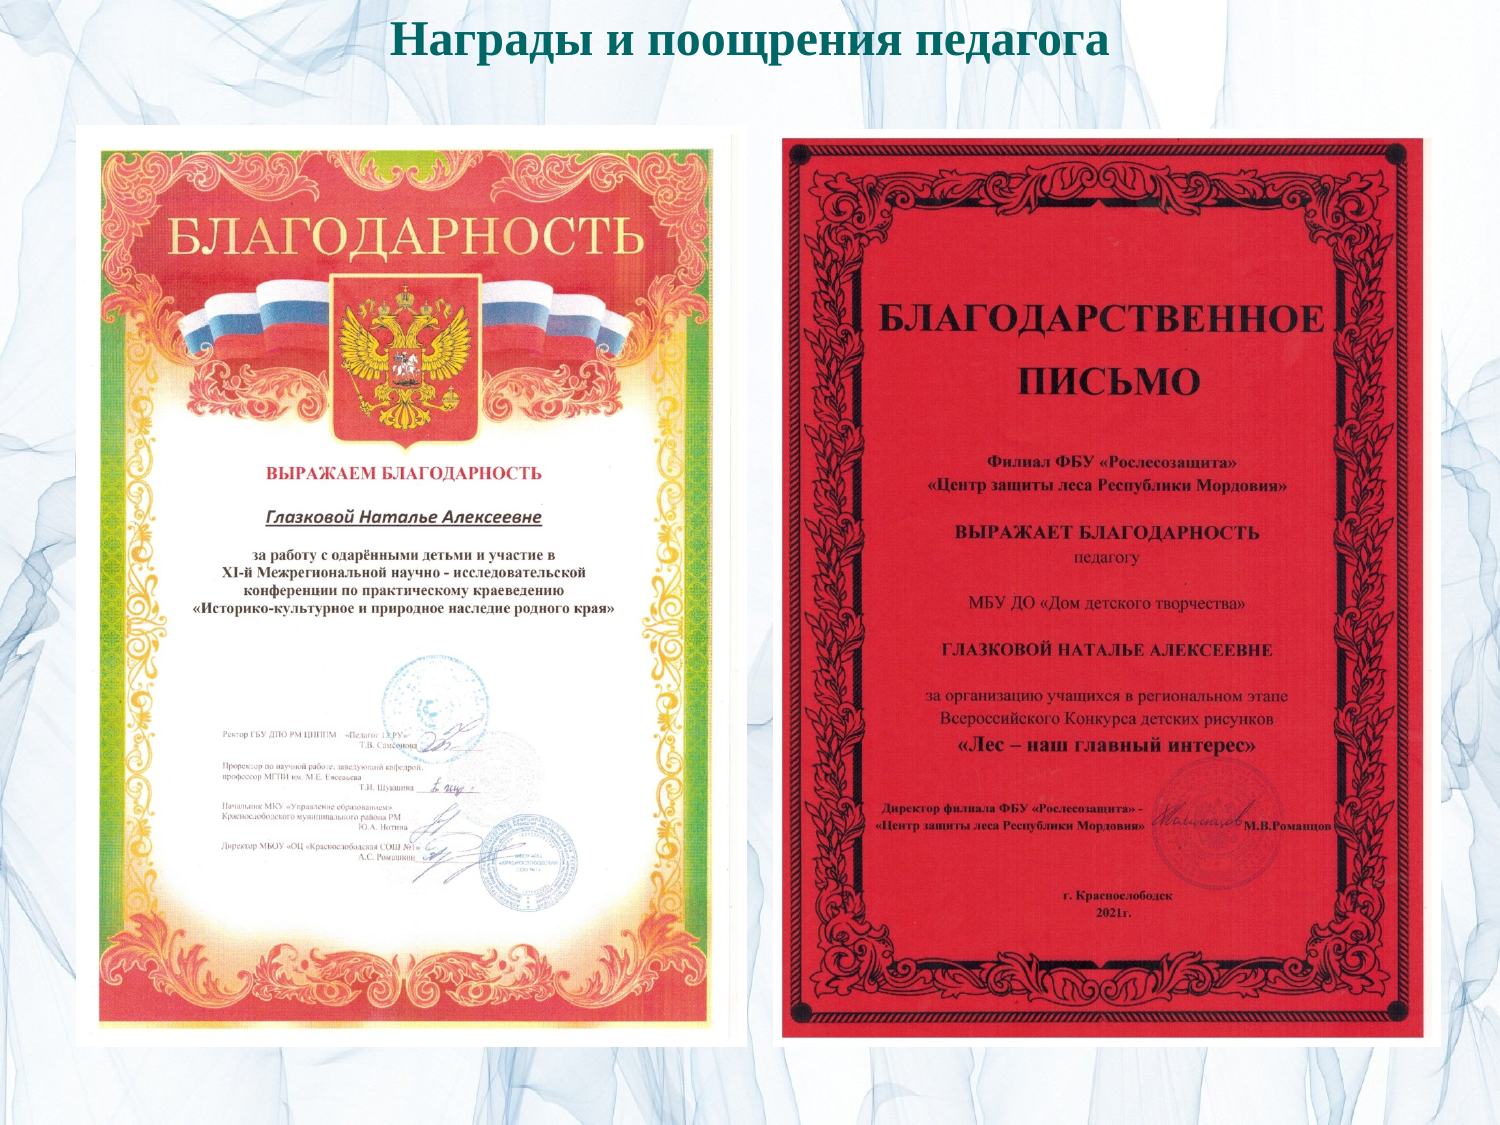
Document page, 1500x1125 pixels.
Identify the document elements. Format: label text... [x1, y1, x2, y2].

text_box Награды и поощрения педагога [0, 0, 1500, 79]
picture [0, 79, 1500, 1125]
